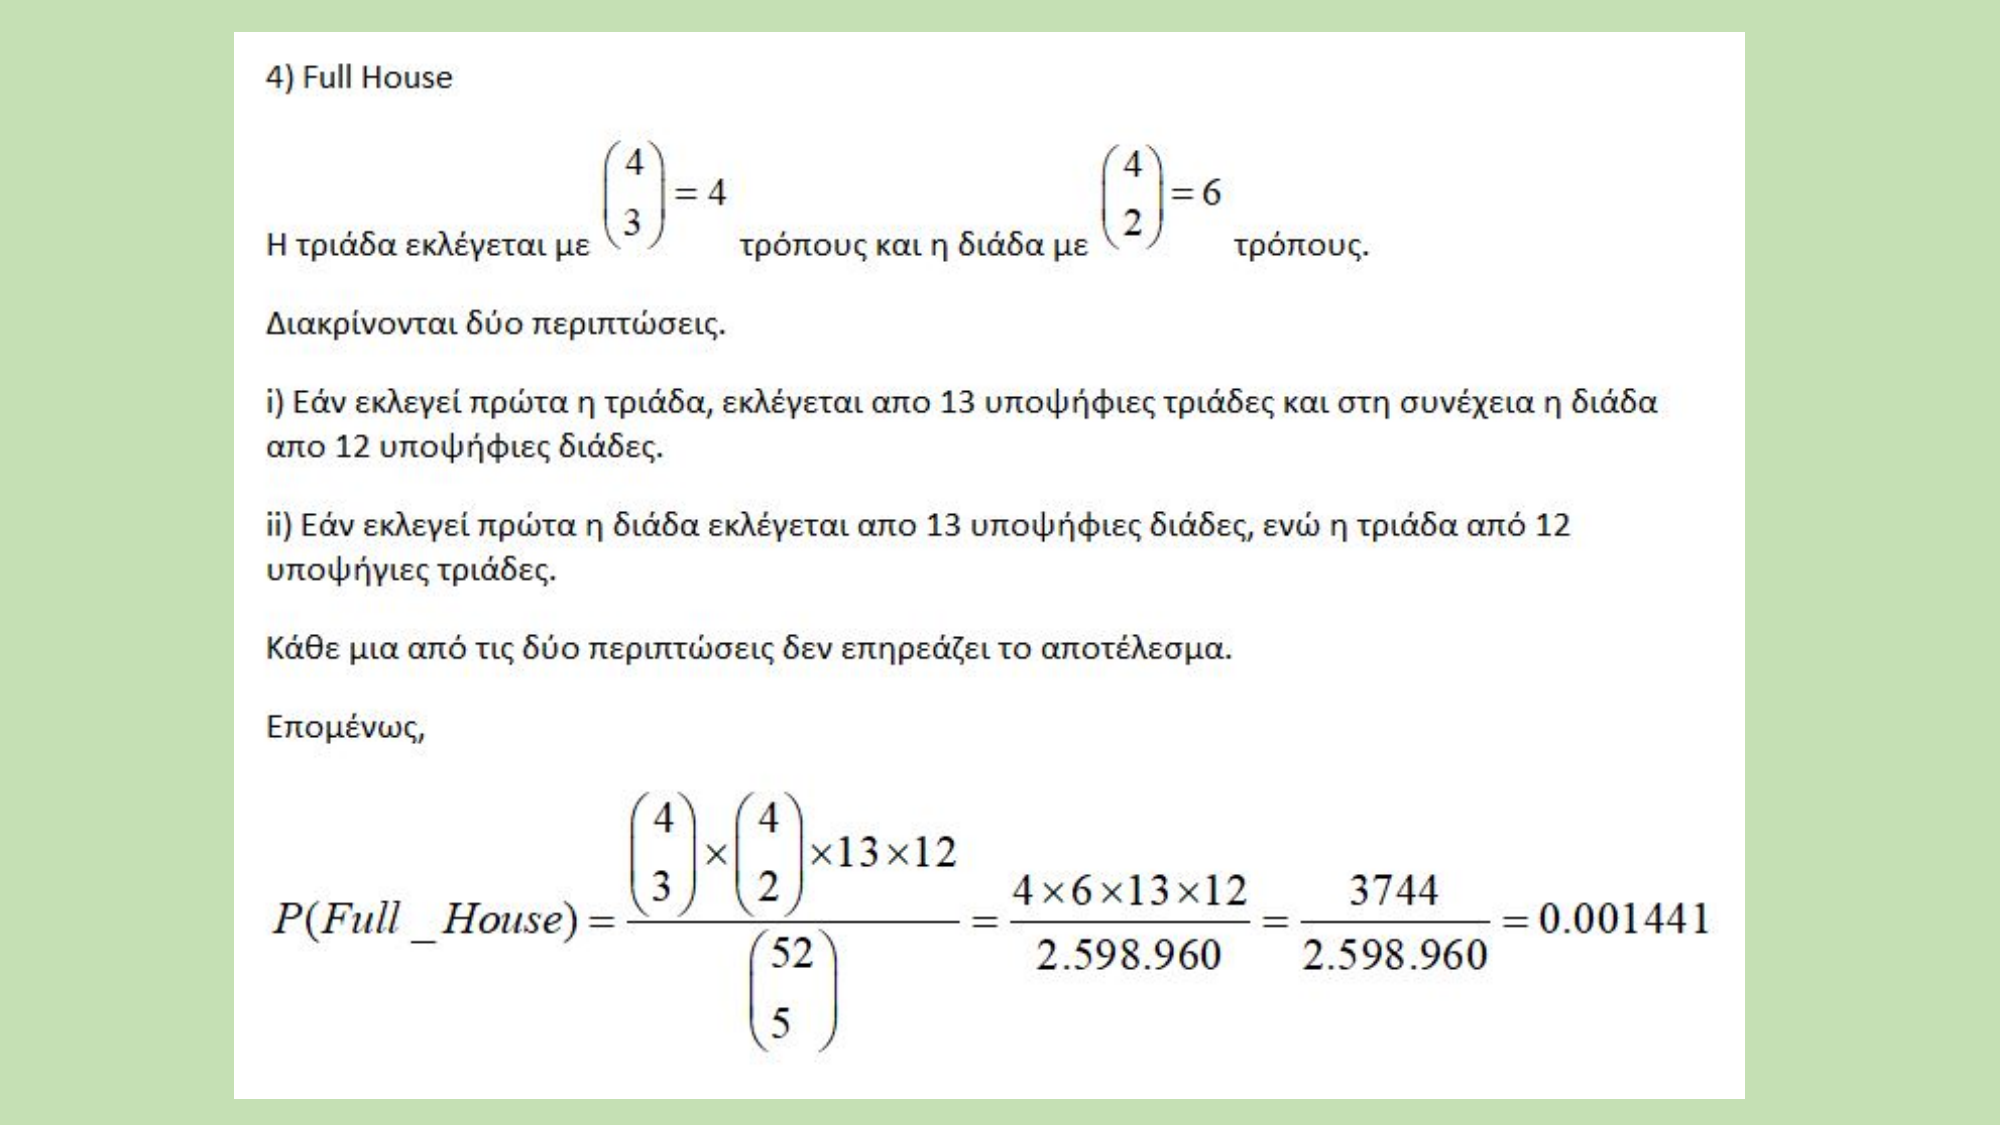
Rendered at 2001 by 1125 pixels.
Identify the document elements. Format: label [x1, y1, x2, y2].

list [234, 32, 1745, 1099]
